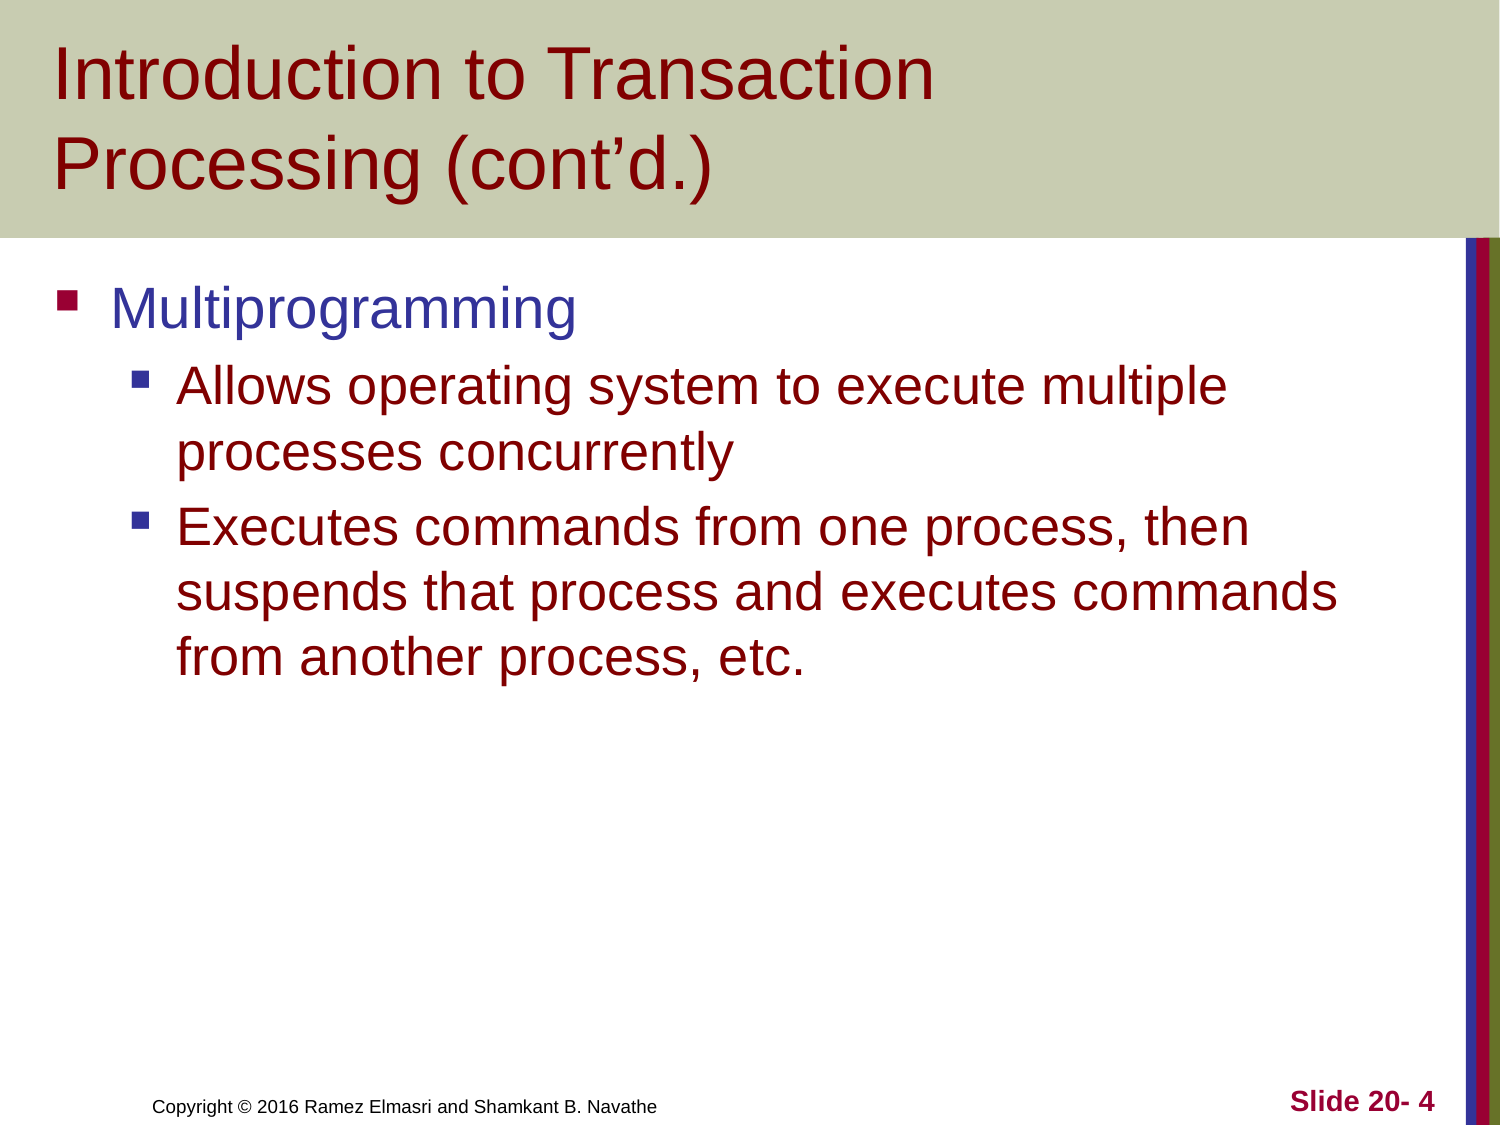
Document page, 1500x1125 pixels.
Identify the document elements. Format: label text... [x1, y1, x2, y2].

list Multiprogramming Allows operating system to execute multiple processes concurrently Executes commands from one process, then suspends that process and executes commands from another process, etc. [39, 262, 1400, 1013]
slide_number Slide 20- 4 [1137, 1049, 1451, 1125]
title Introduction to Transaction Processing (cont’d.) [37, 49, 1317, 213]
